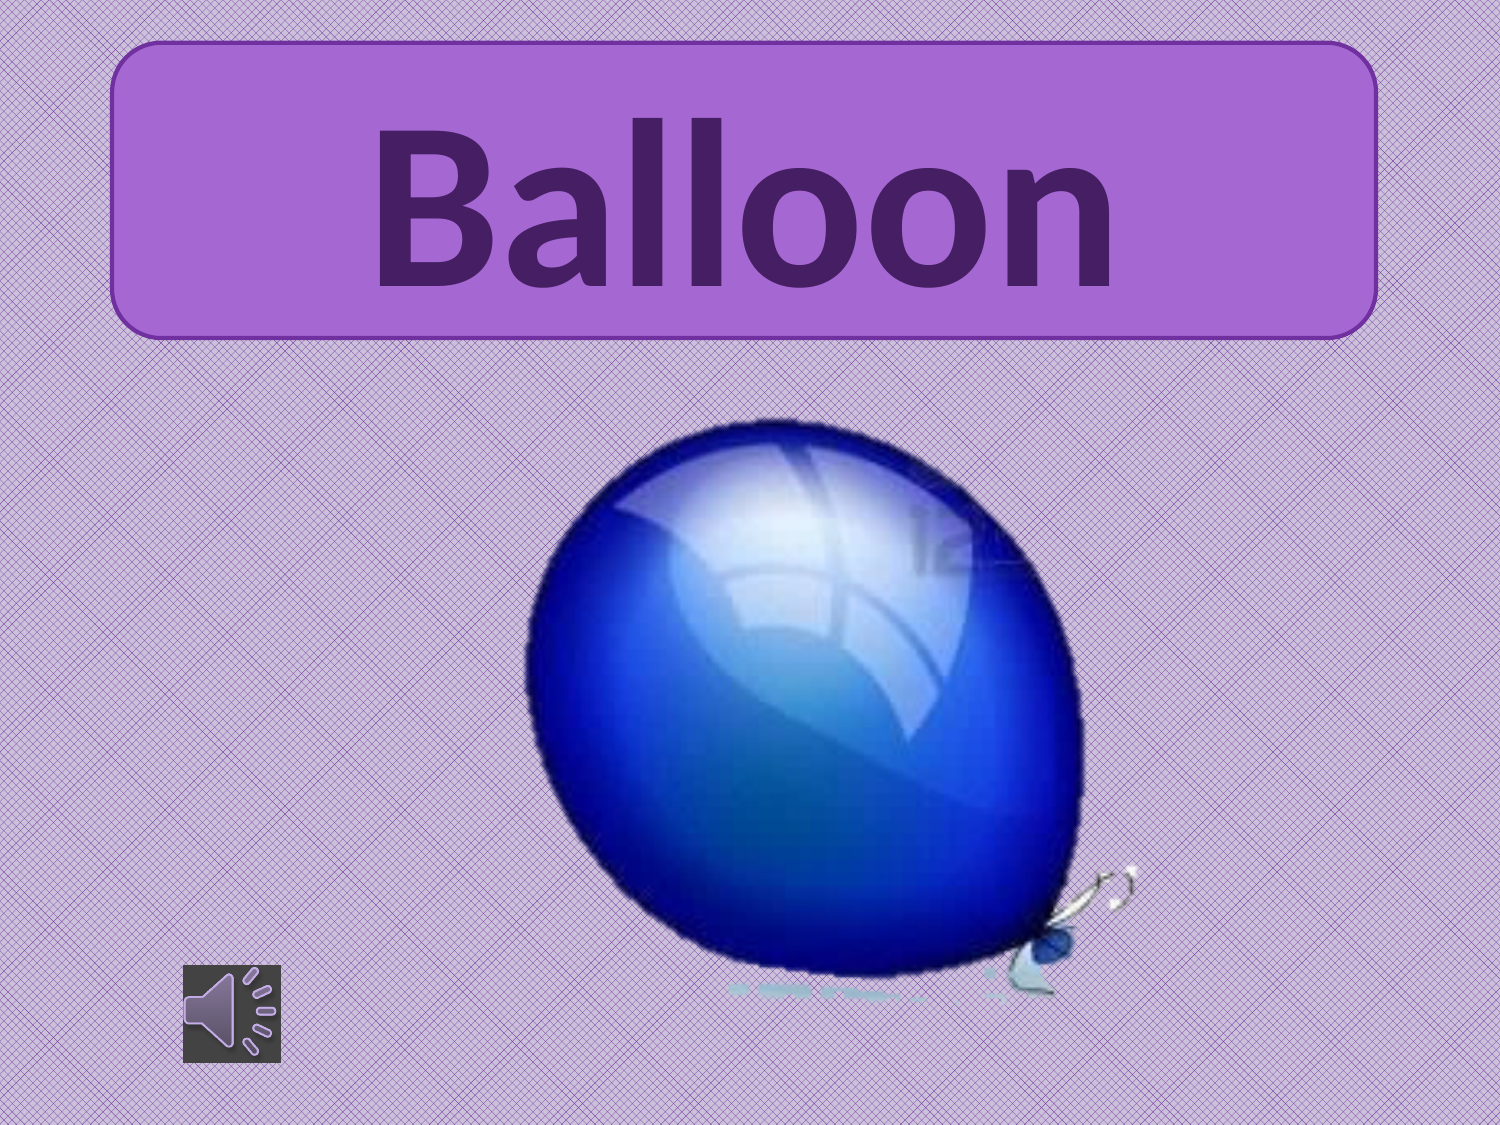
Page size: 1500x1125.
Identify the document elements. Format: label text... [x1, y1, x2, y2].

text_box Balloon [109, 40, 1379, 341]
picture [470, 414, 1500, 1036]
picture [182, 963, 283, 1065]
